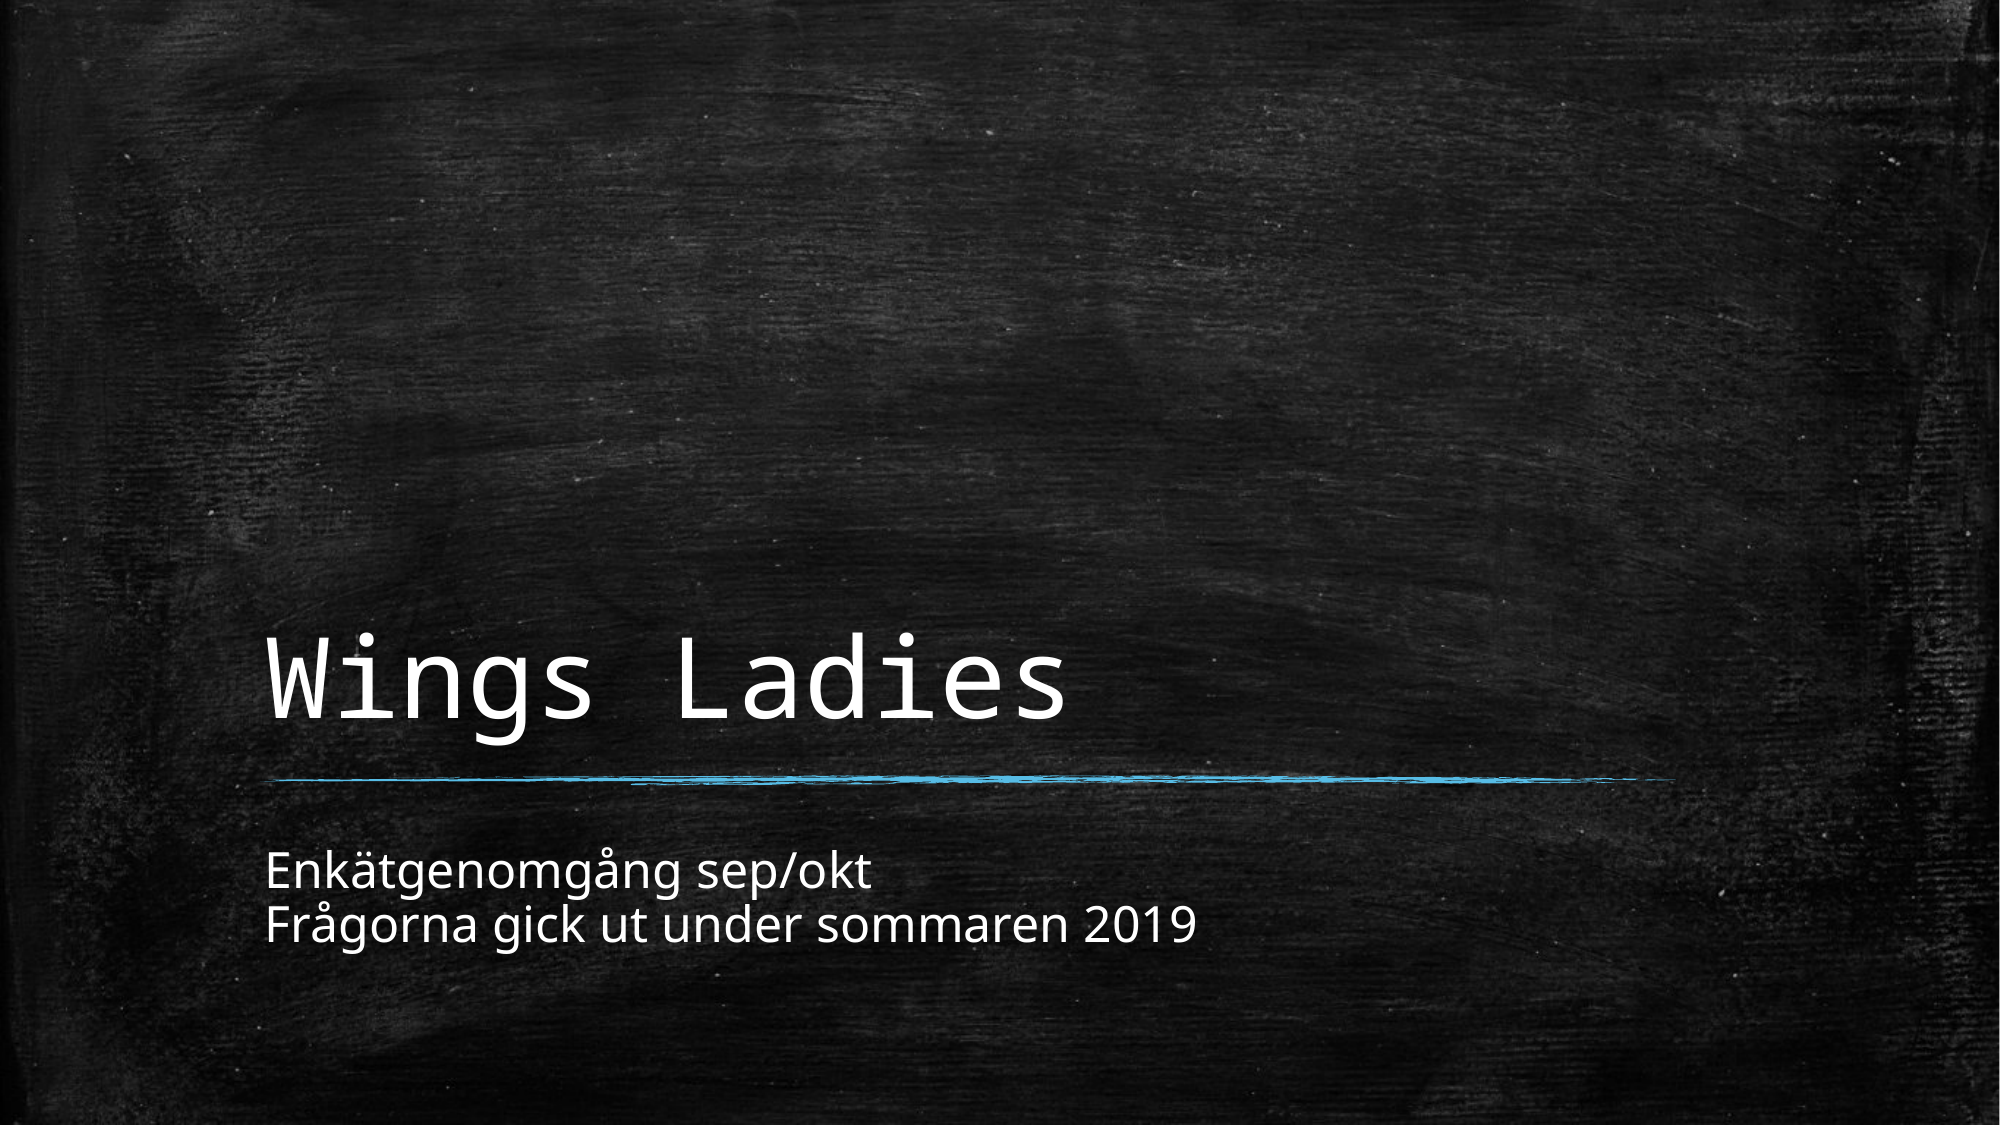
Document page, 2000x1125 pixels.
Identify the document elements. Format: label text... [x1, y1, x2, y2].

title Wings Ladies [249, 312, 1750, 750]
subtitle Enkätgenomgång sep/okt Frågorna gick ut under sommaren 2019 [249, 837, 1750, 1013]
